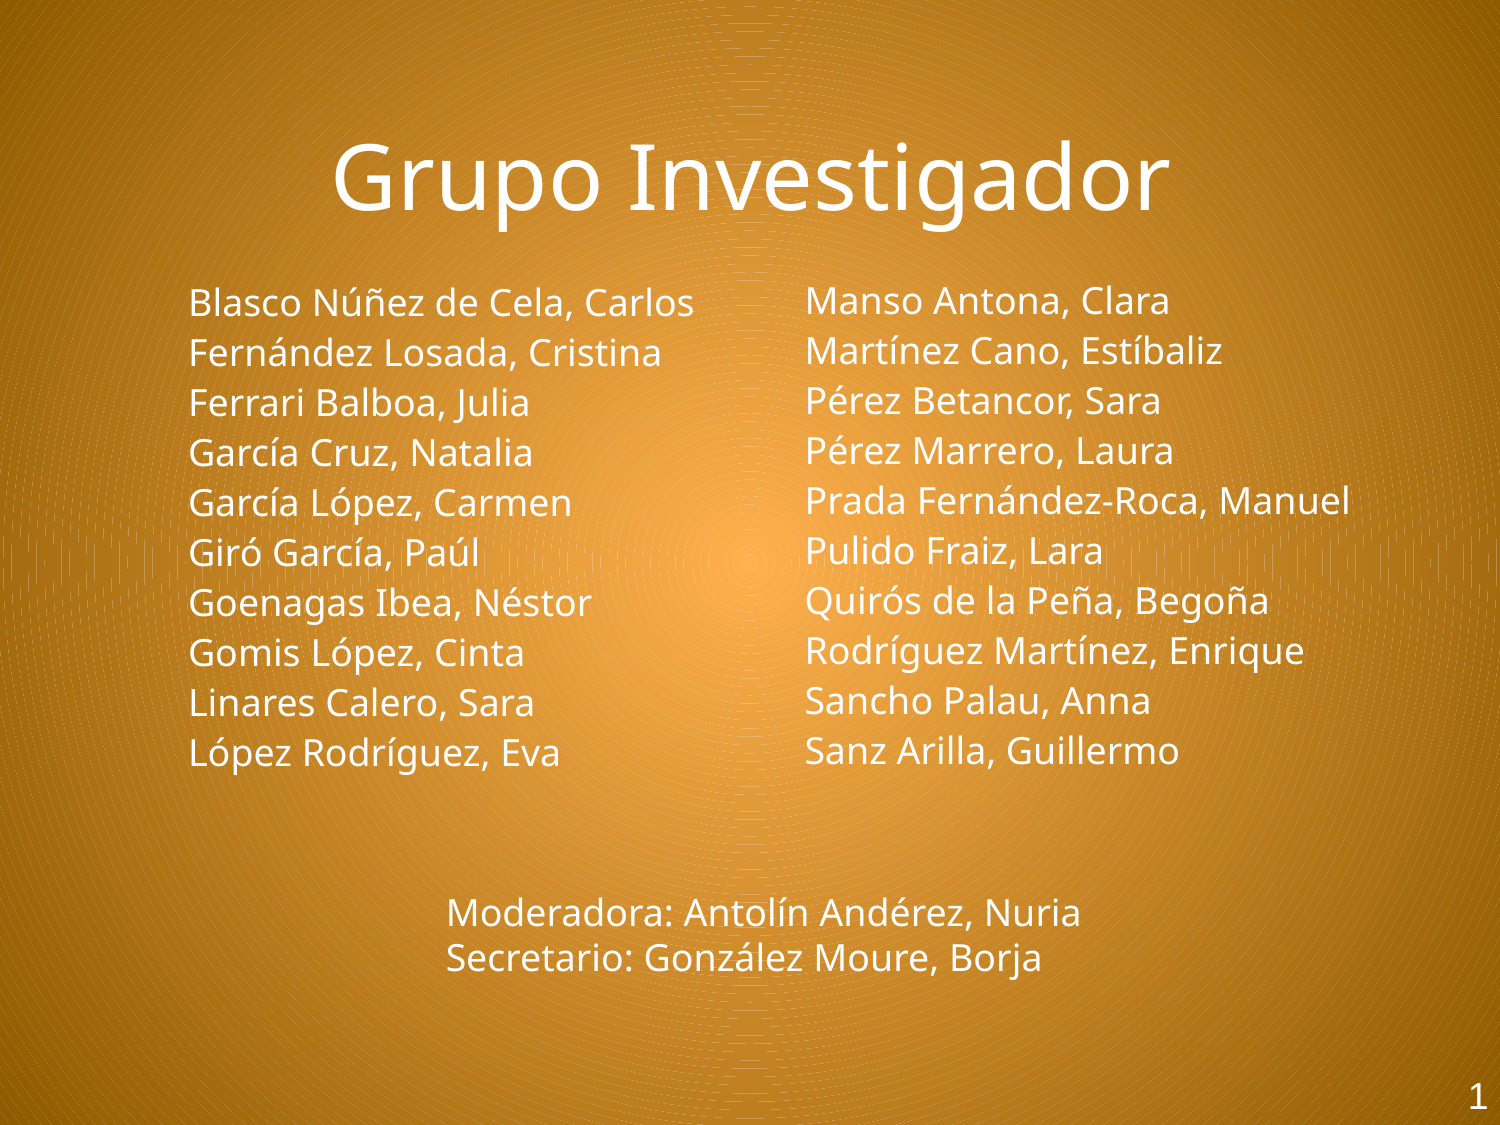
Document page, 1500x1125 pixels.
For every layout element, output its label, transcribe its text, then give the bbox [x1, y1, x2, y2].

title Grupo Investigador [76, 79, 1427, 268]
text_box Blasco Núñez de Cela, Carlos Fernández Losada, Cristina Ferrari Balboa, Julia García Cruz, Natalia García López, Carmen Giró García, Paúl Goenagas Ibea, Néstor Gomis López, Cinta Linares Calero, Sara López Rodríguez, Eva [173, 268, 790, 821]
text_box Moderadora: Antolín Andérez, Nuria Secretario: González Moure, Borja [431, 881, 1152, 987]
text_box Manso Antona, Clara Martínez Cano, Estíbaliz Pérez Betancor, Sara Pérez Marrero, Laura Prada Fernández-Roca, Manuel Pulido Fraiz, Lara Quirós de la Peña, Begoña Rodríguez Martínez, Enrique Sancho Palau, Anna Sanz Arilla, Guillermo [789, 269, 1500, 780]
text_box 1 [1453, 1064, 1500, 1124]
